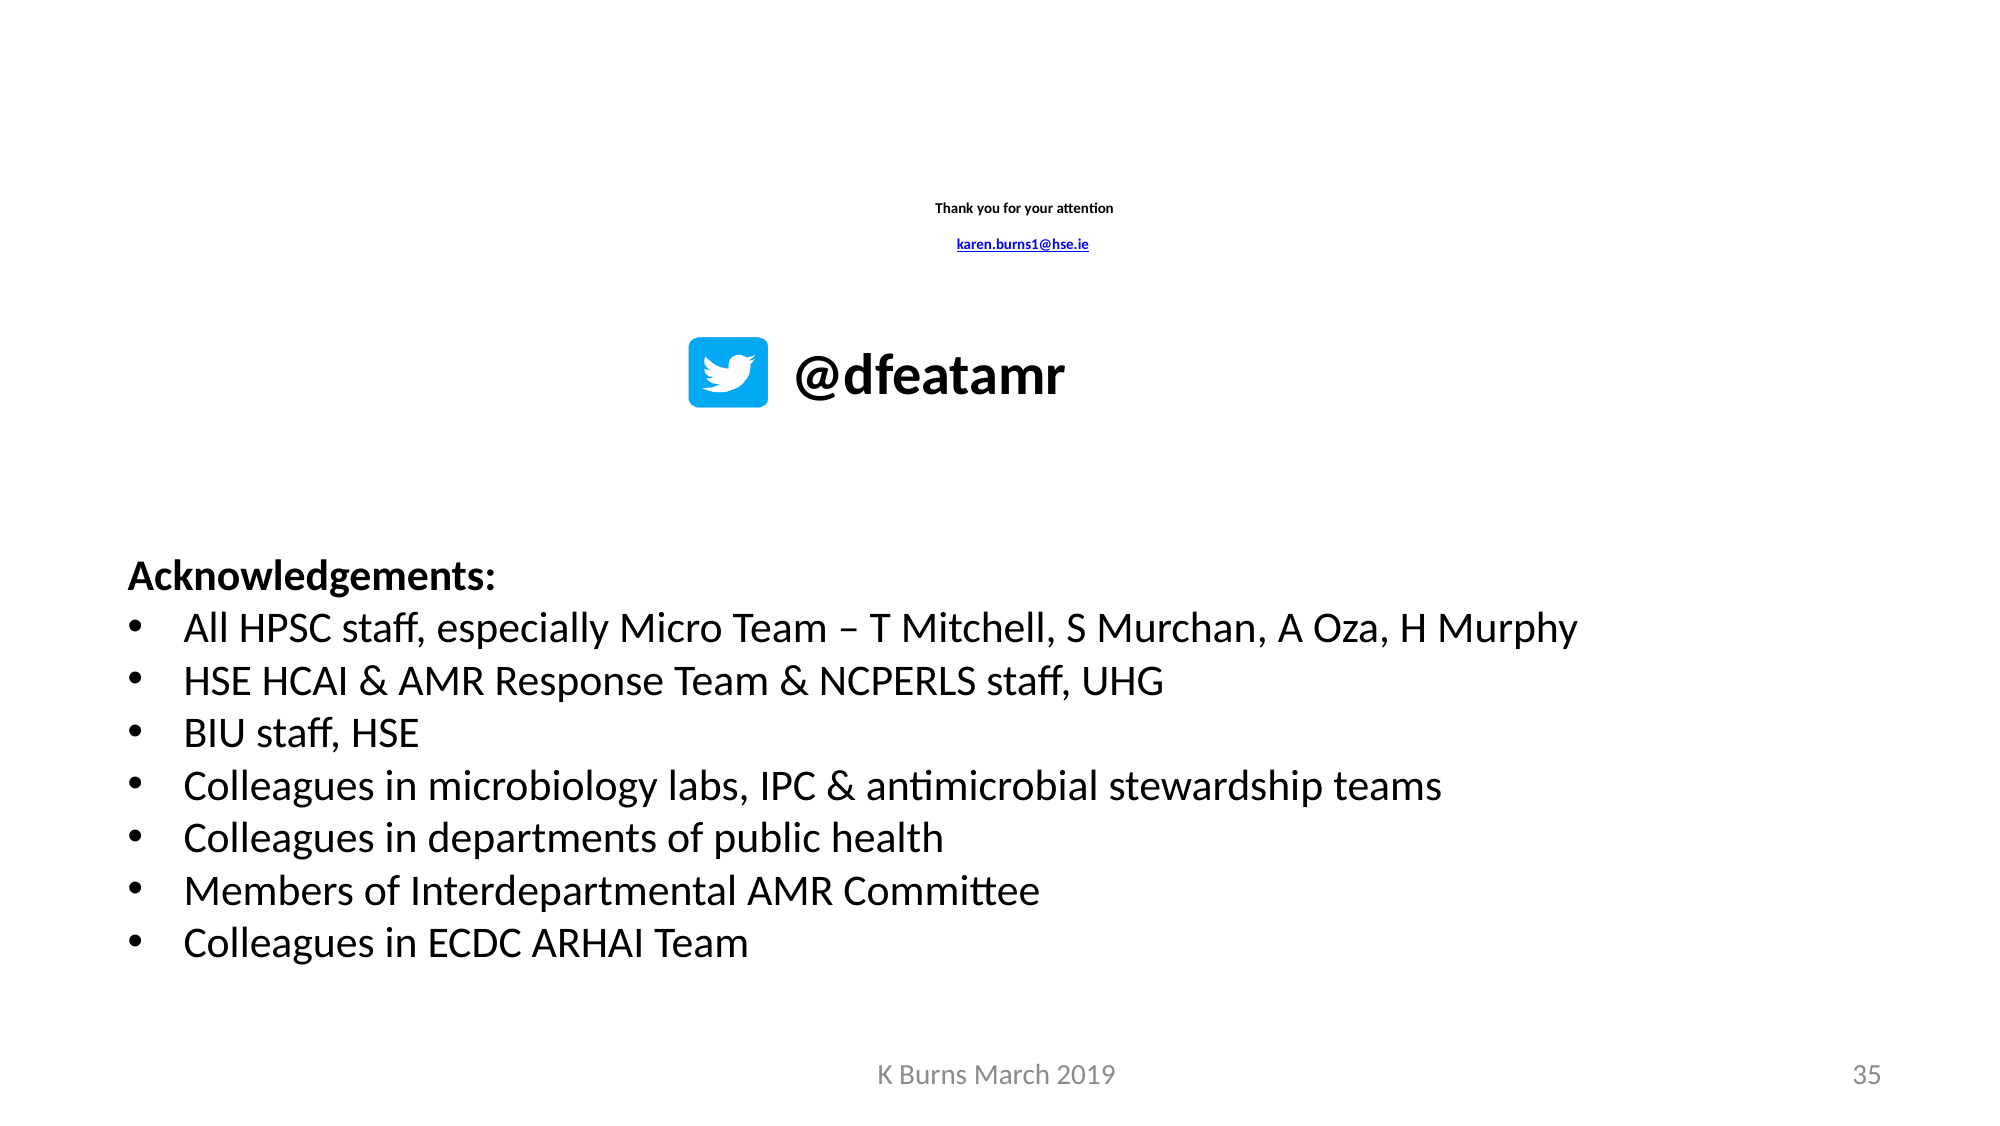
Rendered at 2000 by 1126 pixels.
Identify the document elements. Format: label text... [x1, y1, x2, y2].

footer K Burns March 2019 [683, 1042, 1317, 1103]
text_box Acknowledgements: All HPSC staff, especially Micro Team – T Mitchell, S Murchan, A Oza, H Murphy HSE HCAI & AMR Response Team & NCPERLS staff, UHG BIU staff, HSE Colleagues in microbiology labs, IPC & antimicrobial stewardship teams Colleagues in departments of public health Members of Interdepartmental AMR Committee Colleagues in ECDC ARHAI Team [109, 537, 1598, 976]
slide_number 36 [1433, 1042, 1900, 1103]
title Thank you for your attention karen.burns1@hse.ie [174, 187, 1875, 301]
text_box @dfeatamr [784, 328, 1082, 414]
picture [675, 324, 781, 419]
